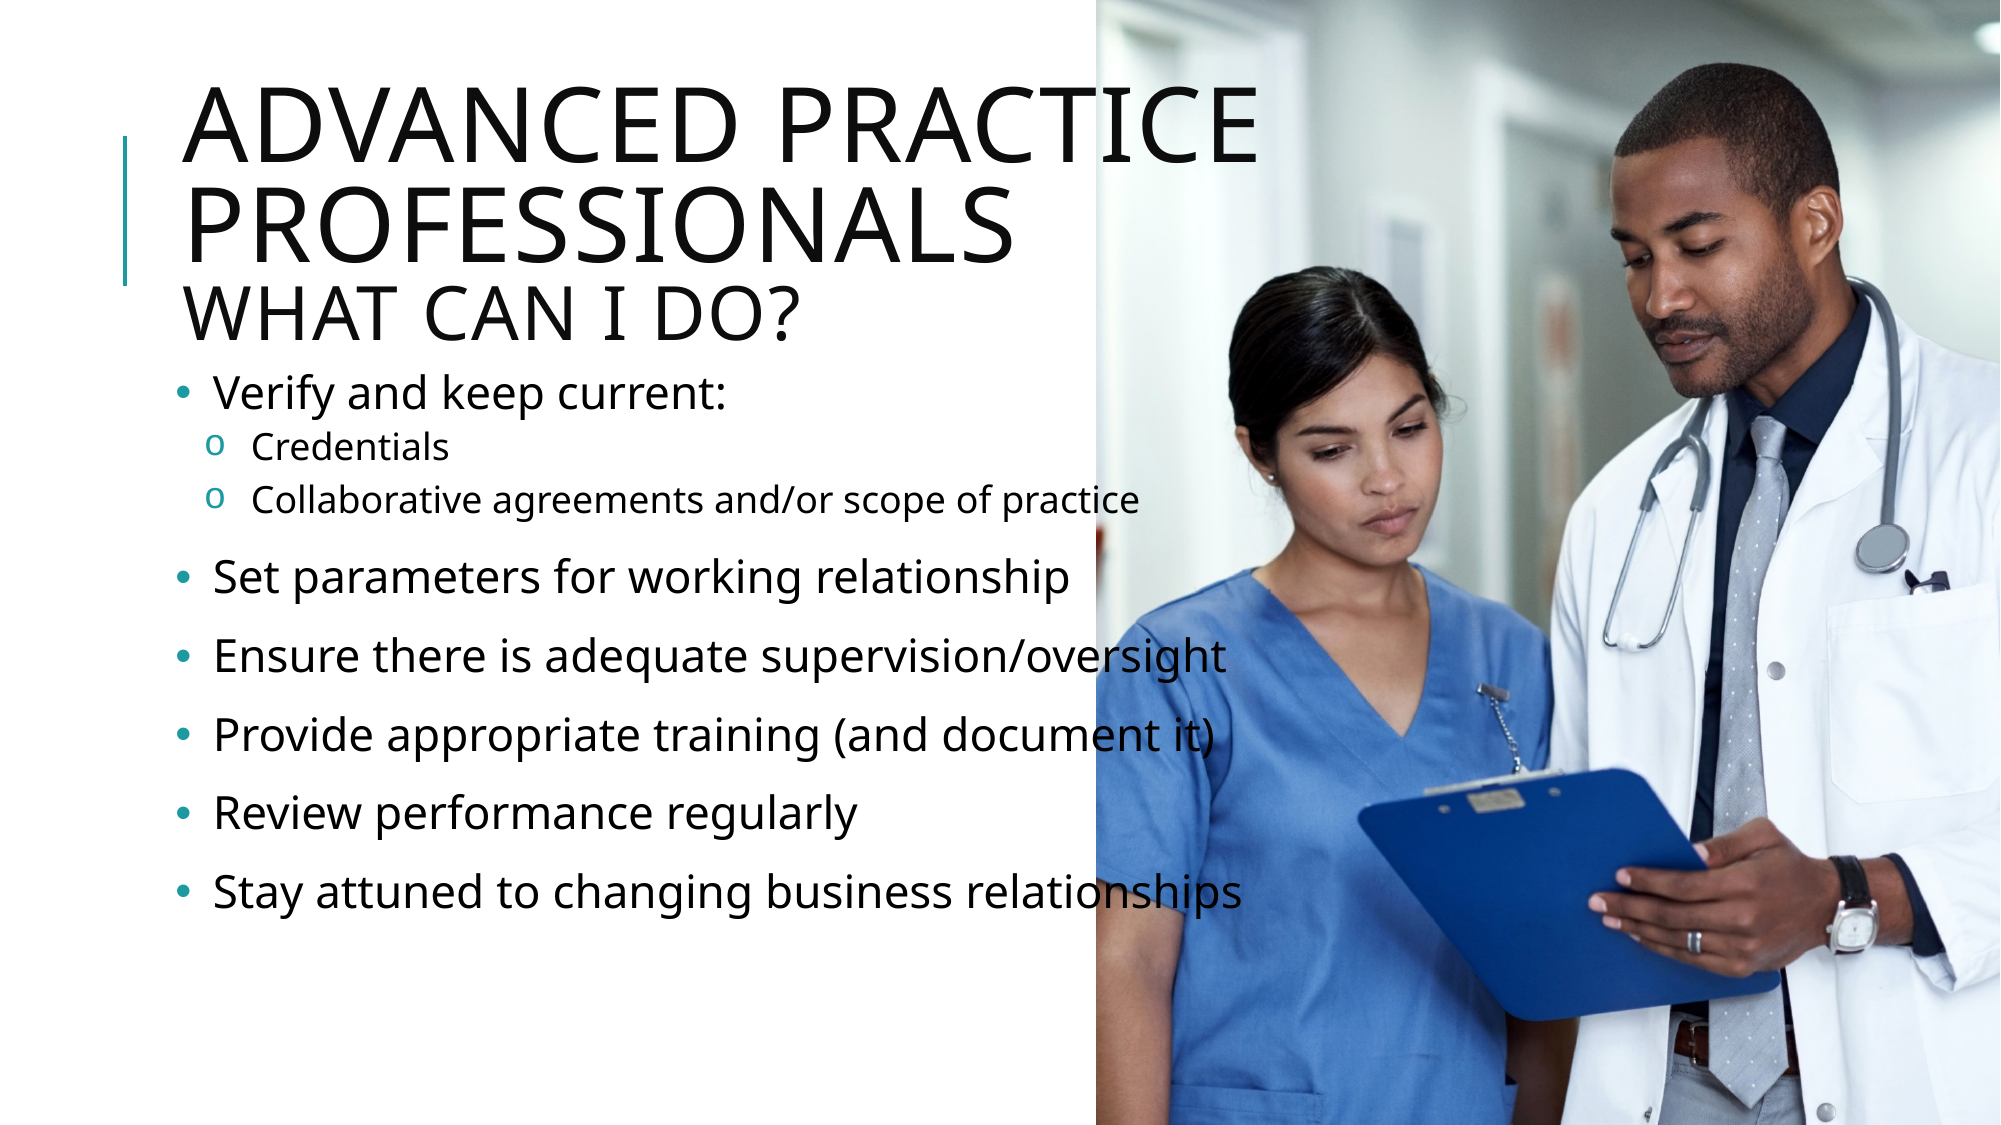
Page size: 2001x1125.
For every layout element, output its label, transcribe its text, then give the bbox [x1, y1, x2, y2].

title Advanced Practice professionals What Can I do? [168, 96, 1089, 342]
list Verify and keep current: Credentials Collaborative agreements and/or scope of practice Set parameters for working relationship Ensure there is adequate supervision/oversight Provide appropriate training (and document it) Review performance regularly Stay attuned to changing business relationships [168, 362, 1089, 1023]
picture [1095, 0, 2000, 1125]
